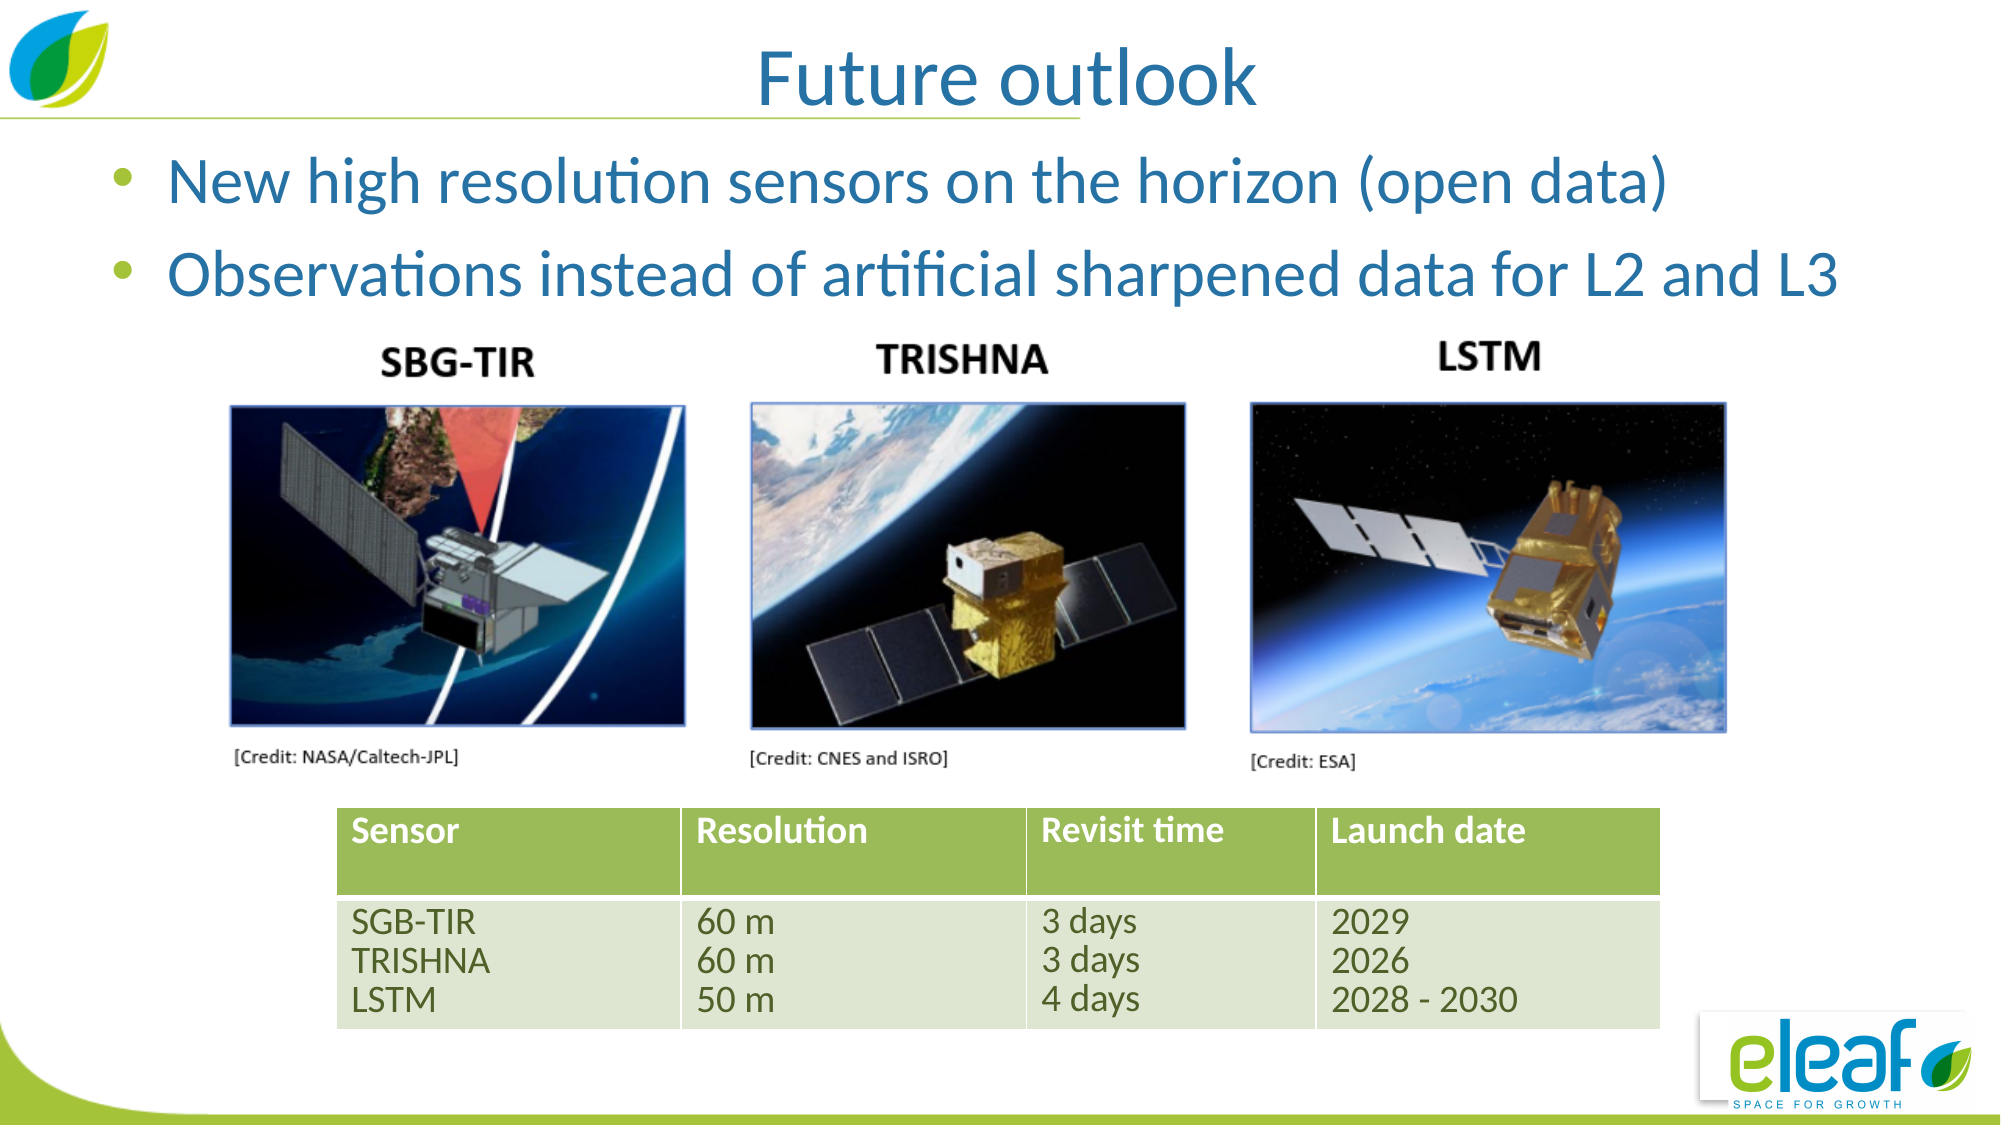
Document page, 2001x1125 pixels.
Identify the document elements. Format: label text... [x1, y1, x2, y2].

table_header Resolution [682, 826, 1026, 895]
table_header Sensor [337, 826, 680, 895]
table_header Launch date [1317, 826, 1660, 895]
picture [0, 0, 2001, 1125]
table_cell 60 m 60 m 50 m [682, 901, 1026, 1029]
title Future outlook [149, 30, 1867, 114]
table_cell 3 days 3 days 4 days [1027, 901, 1315, 1029]
list New high resolution sensors on the horizon (open data) Observations instead of artificial sharpened data for L2 and L3 [99, 130, 1901, 874]
table_cell SGB-TIR TRISHNA LSTM [337, 901, 680, 1029]
table_header Revisit time [1027, 826, 1315, 895]
table_cell 2029 2026 2028 - 2030 [1317, 901, 1660, 1029]
